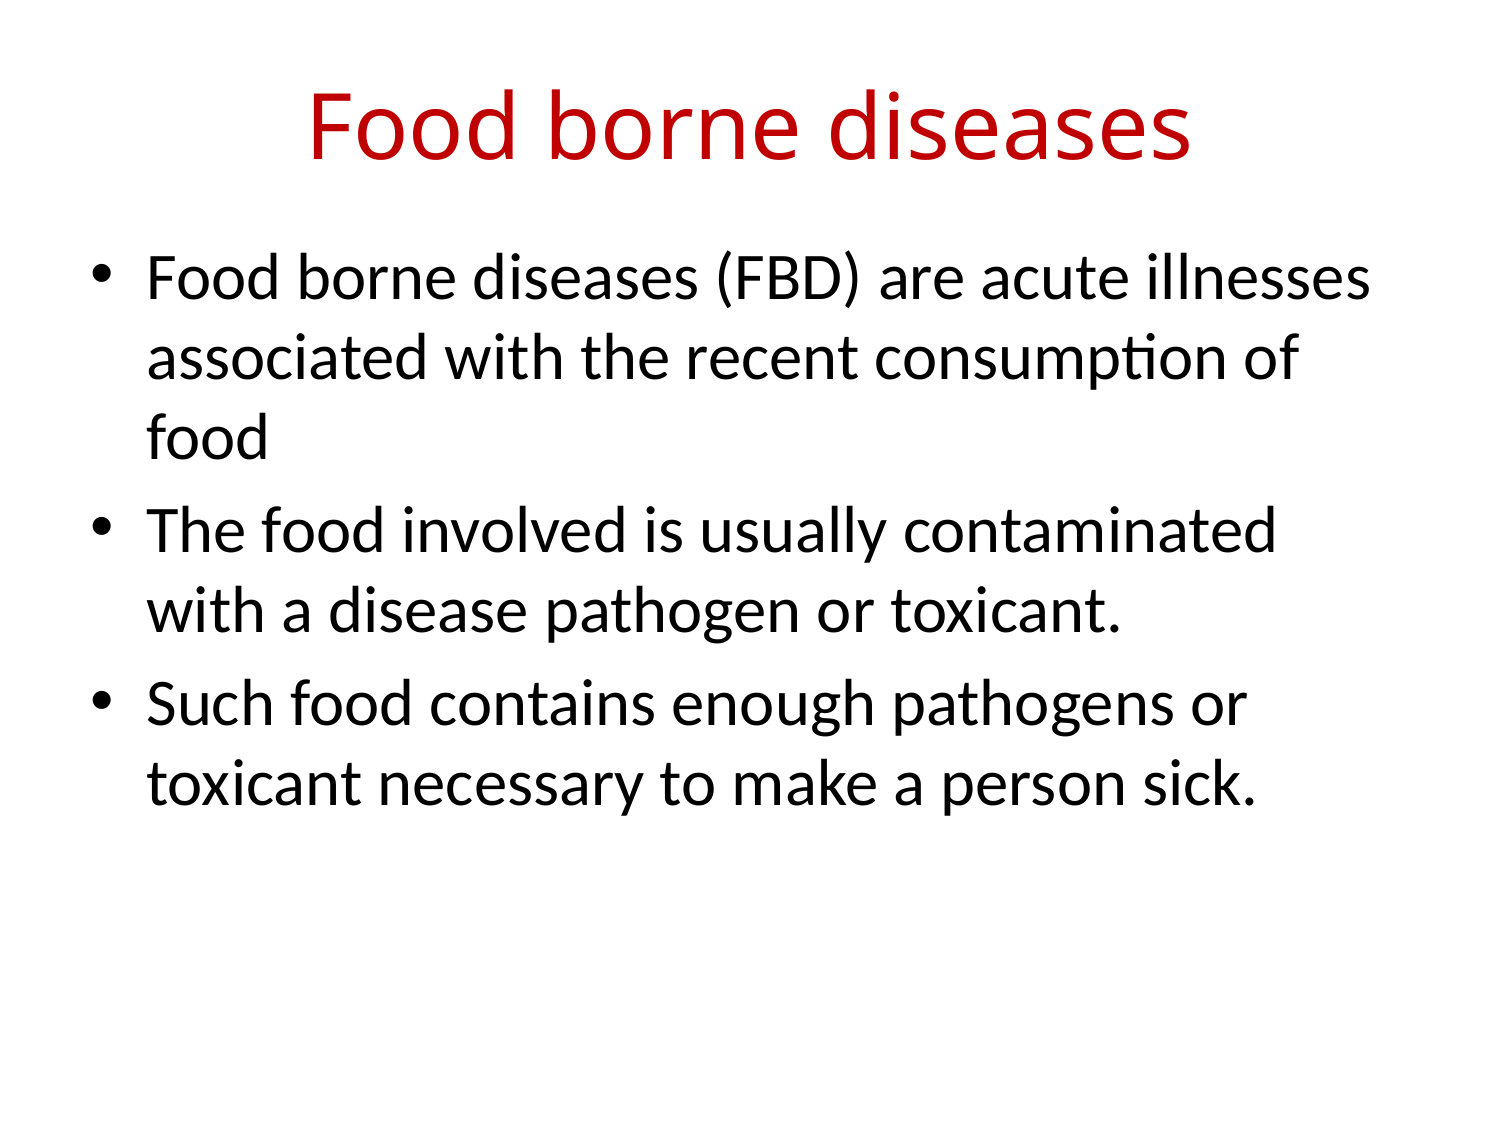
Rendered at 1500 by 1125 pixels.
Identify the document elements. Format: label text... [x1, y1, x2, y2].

list Food borne diseases (FBD) are acute illnesses associated with the recent consumption of food The food involved is usually contaminated with a disease pathogen or toxicant. Such food contains enough pathogens or toxicant necessary to make a person sick. [74, 224, 1426, 1006]
title Food borne diseases [74, 44, 1426, 201]
